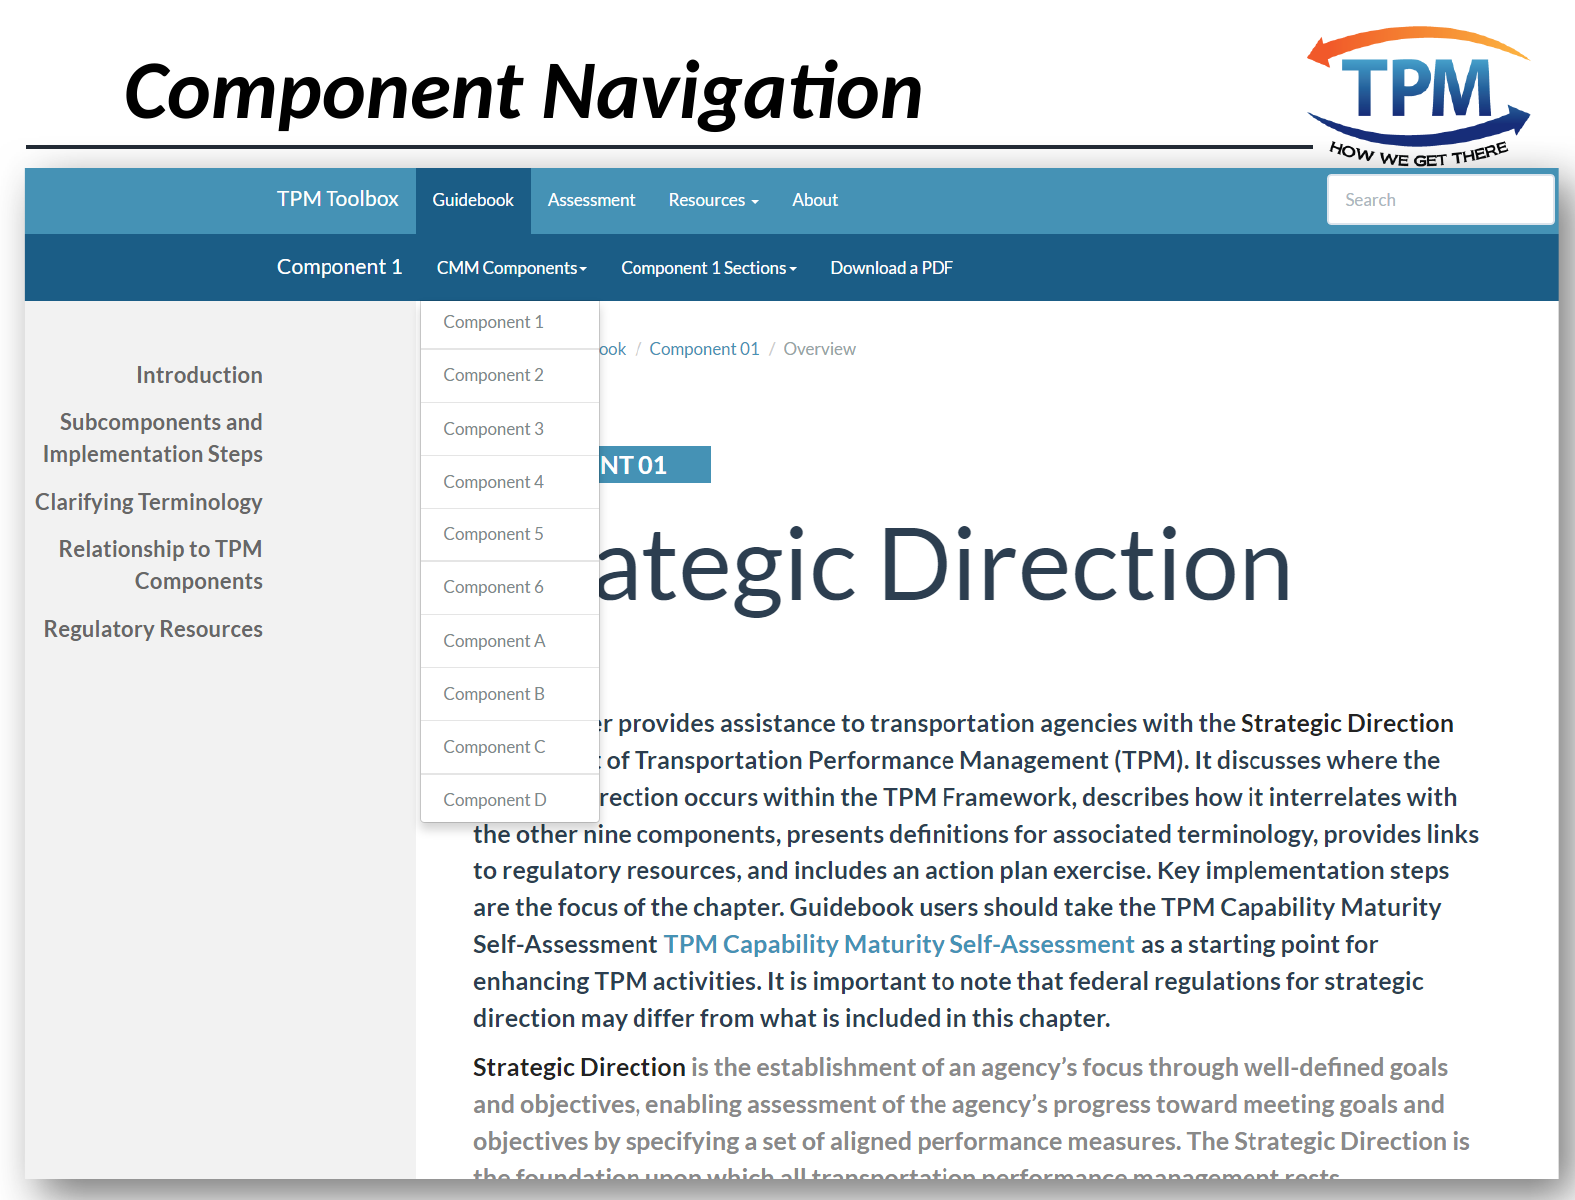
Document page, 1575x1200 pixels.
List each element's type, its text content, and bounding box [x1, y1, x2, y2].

title Component Navigation [108, 38, 1467, 146]
picture [24, 1, 1559, 1179]
